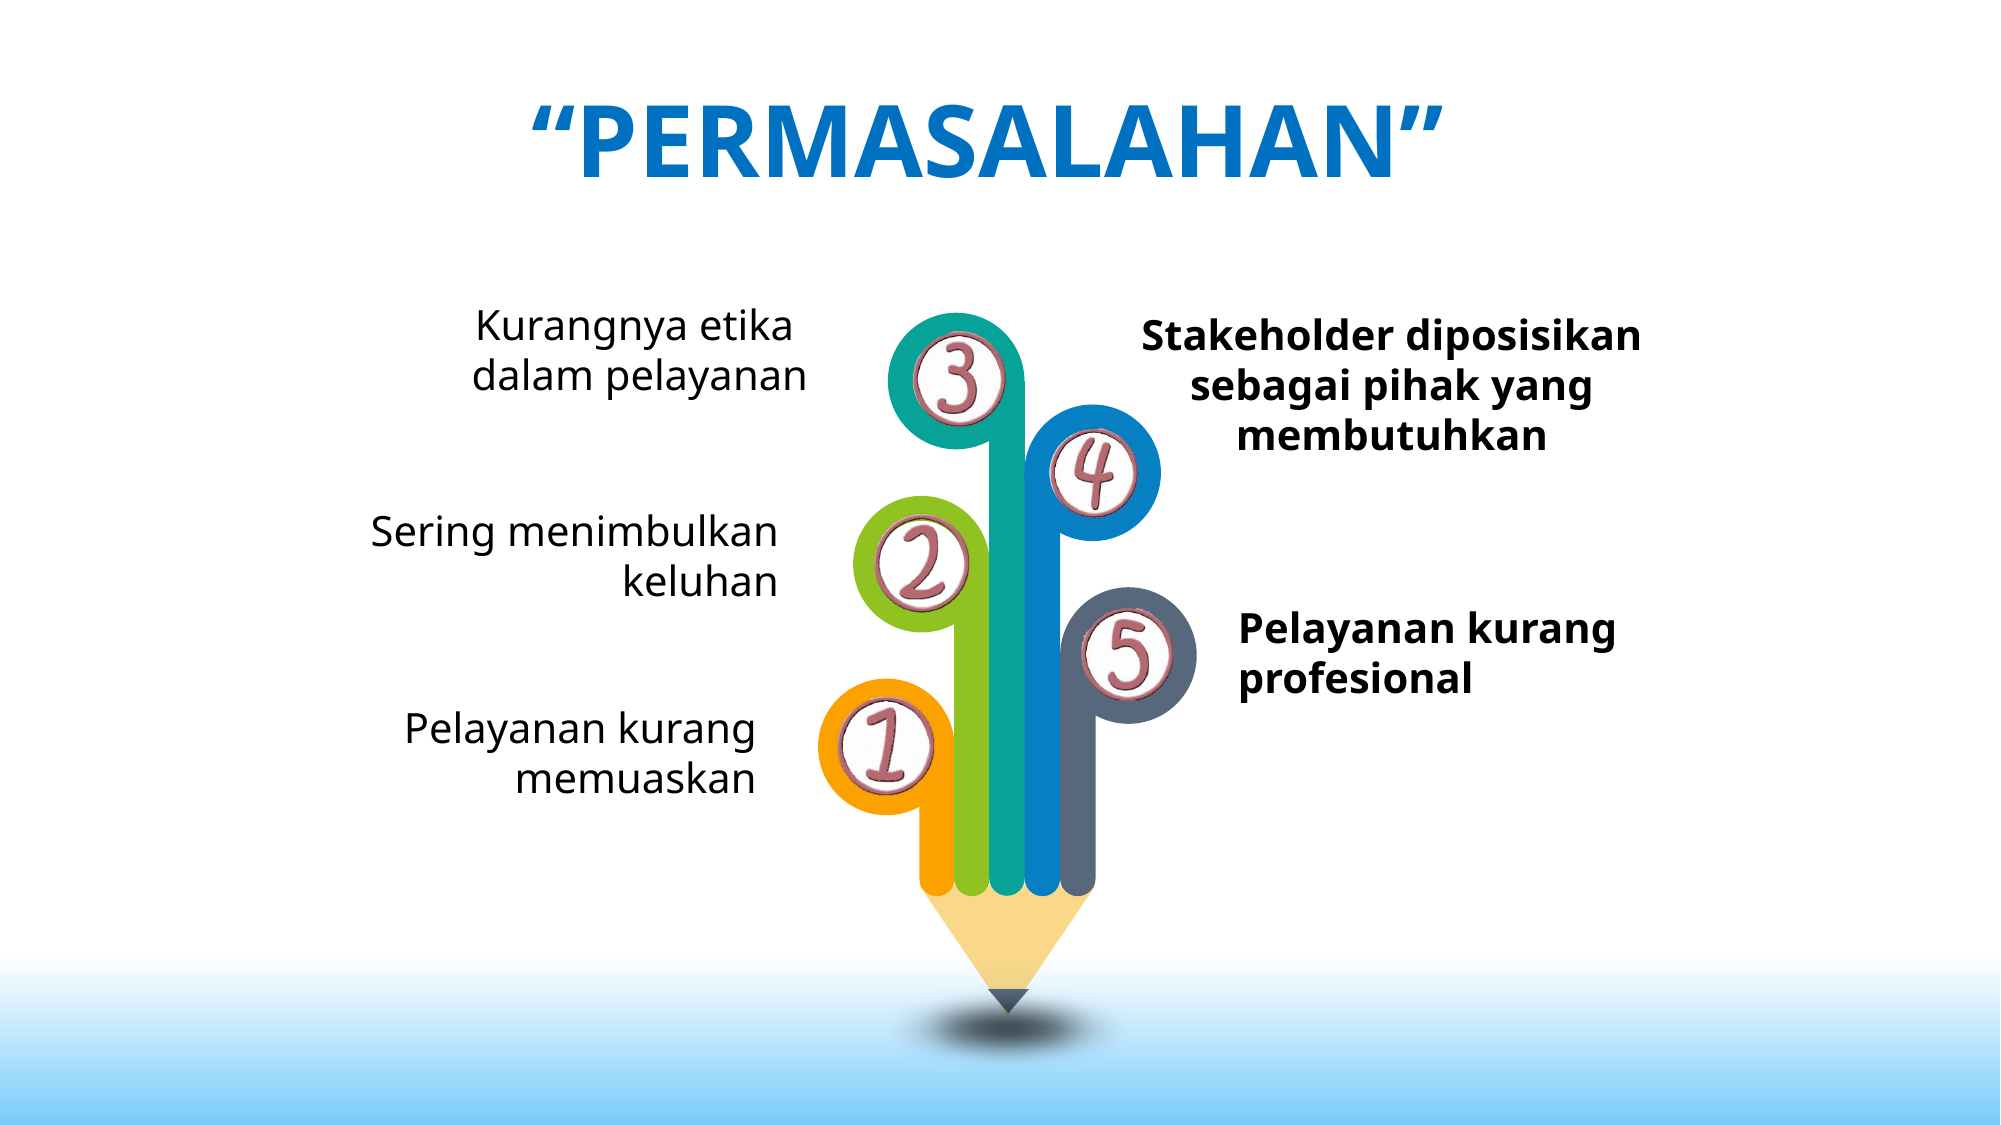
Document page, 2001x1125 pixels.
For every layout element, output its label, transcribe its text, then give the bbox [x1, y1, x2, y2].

text_box Stakeholder diposisikan sebagai pihak yang membutuhkan [1076, 301, 1708, 467]
picture [909, 326, 1009, 437]
text_box Kurangnya etika dalam pelayanan [388, 291, 892, 407]
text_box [845, 979, 1169, 1078]
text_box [830, 325, 1185, 1016]
picture [835, 694, 938, 797]
text_box Pelayanan kurang profesional [1223, 594, 1741, 710]
title “PERMASALAHAN” [414, 81, 1562, 209]
picture [872, 512, 974, 614]
picture [1048, 426, 1141, 519]
picture [1079, 605, 1177, 703]
text_box Sering menimbulkan keluhan [290, 497, 794, 612]
text_box Pelayanan kurang memuaskan [290, 694, 772, 809]
